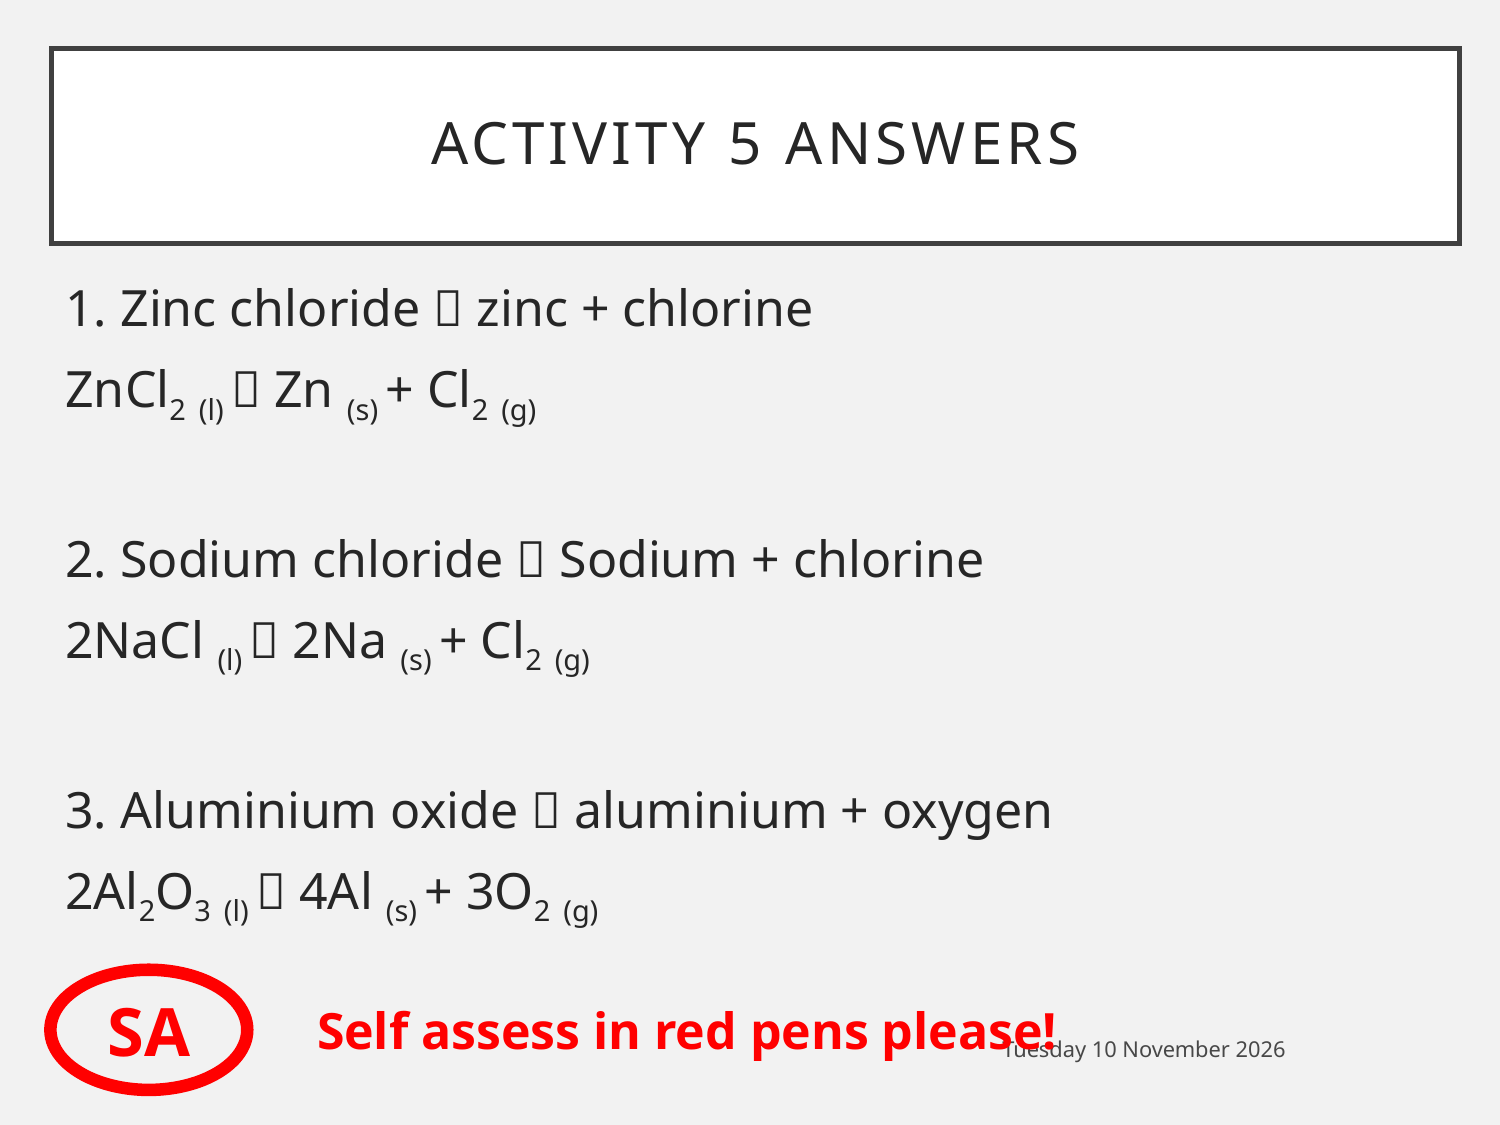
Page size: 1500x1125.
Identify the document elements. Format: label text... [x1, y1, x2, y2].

text_box SA [49, 968, 249, 1091]
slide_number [962, 1023, 1302, 1077]
title Activity 5 answers [49, 46, 1462, 246]
list 1. Zinc chloride  zinc + chlorine ZnCl2 (l)  Zn (s) + Cl2 (g) 2. Sodium chloride  Sodium + chlorine 2NaCl (l)  2Na (s) + Cl2 (g) 3. Aluminium oxide  aluminium + oxygen 2Al2O3 (l)  4Al (s) + 3O2 (g) [50, 269, 1460, 990]
text_box Self assess in red pens please! [302, 991, 1176, 1067]
